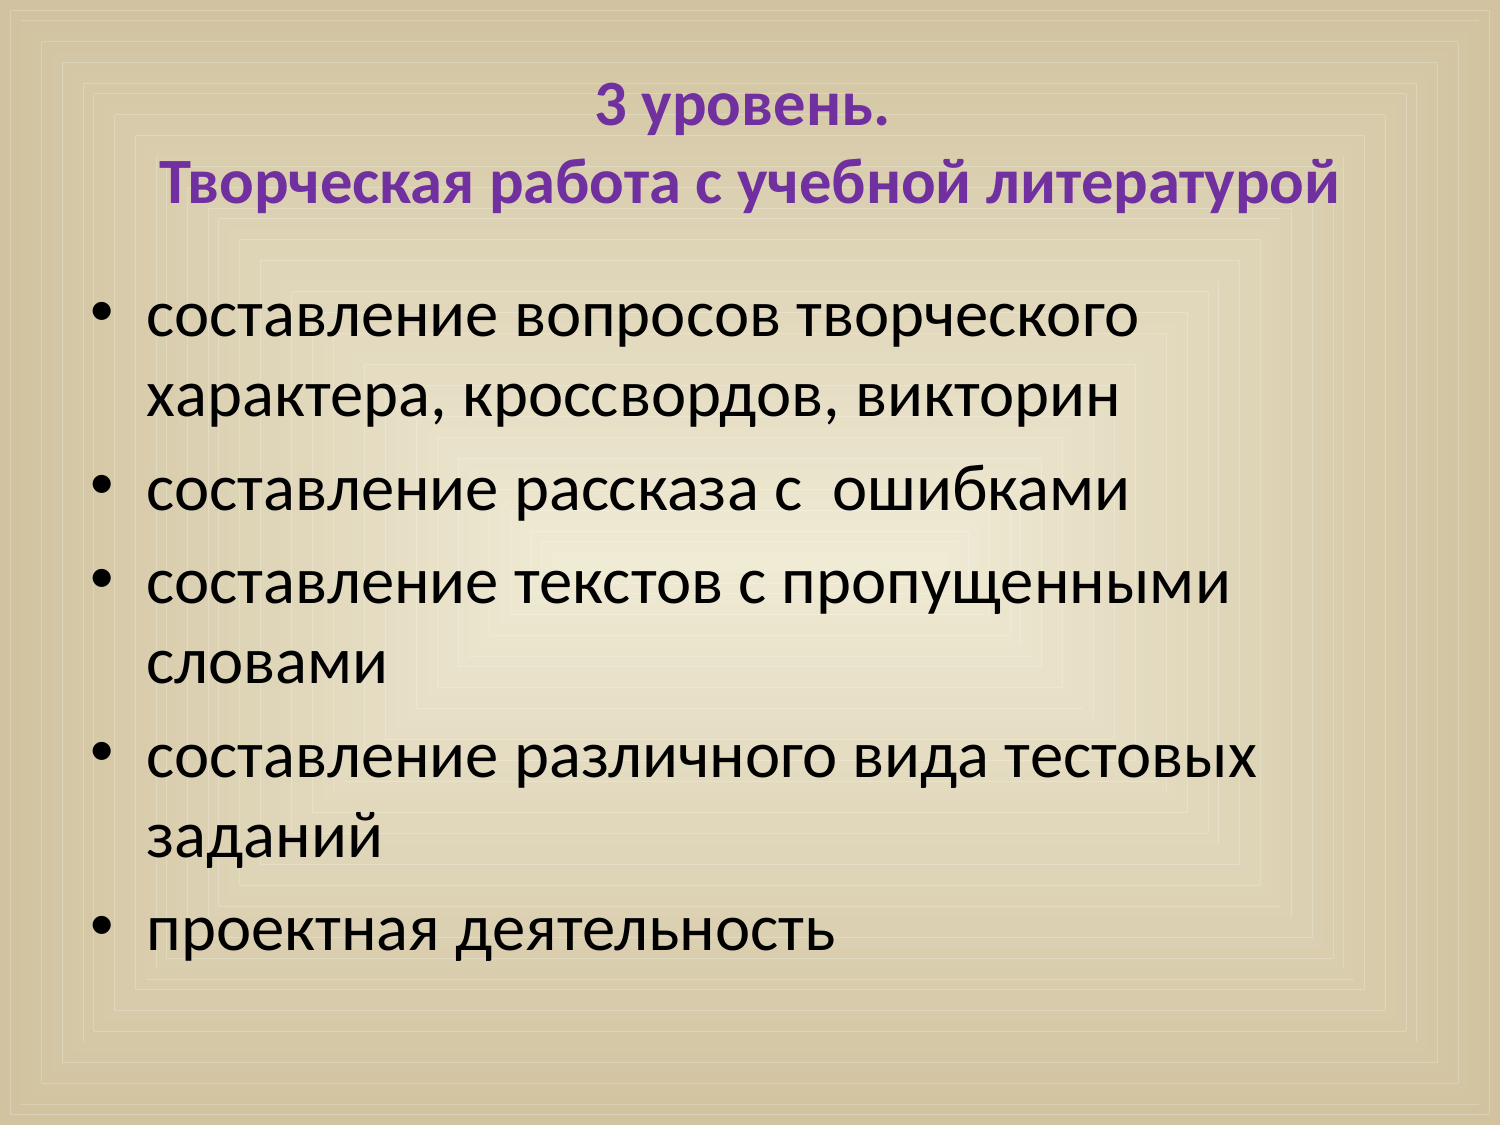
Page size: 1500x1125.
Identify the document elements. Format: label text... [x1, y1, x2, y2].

title 3 уровень. Творческая работа с учебной литературой [75, 45, 1425, 233]
list составление вопросов творческого характера, кроссвордов, викторин составление рассказа с ошибками составление текстов с пропущенными словами составление различного вида тестовых заданий проектная деятельность [75, 262, 1425, 1005]
